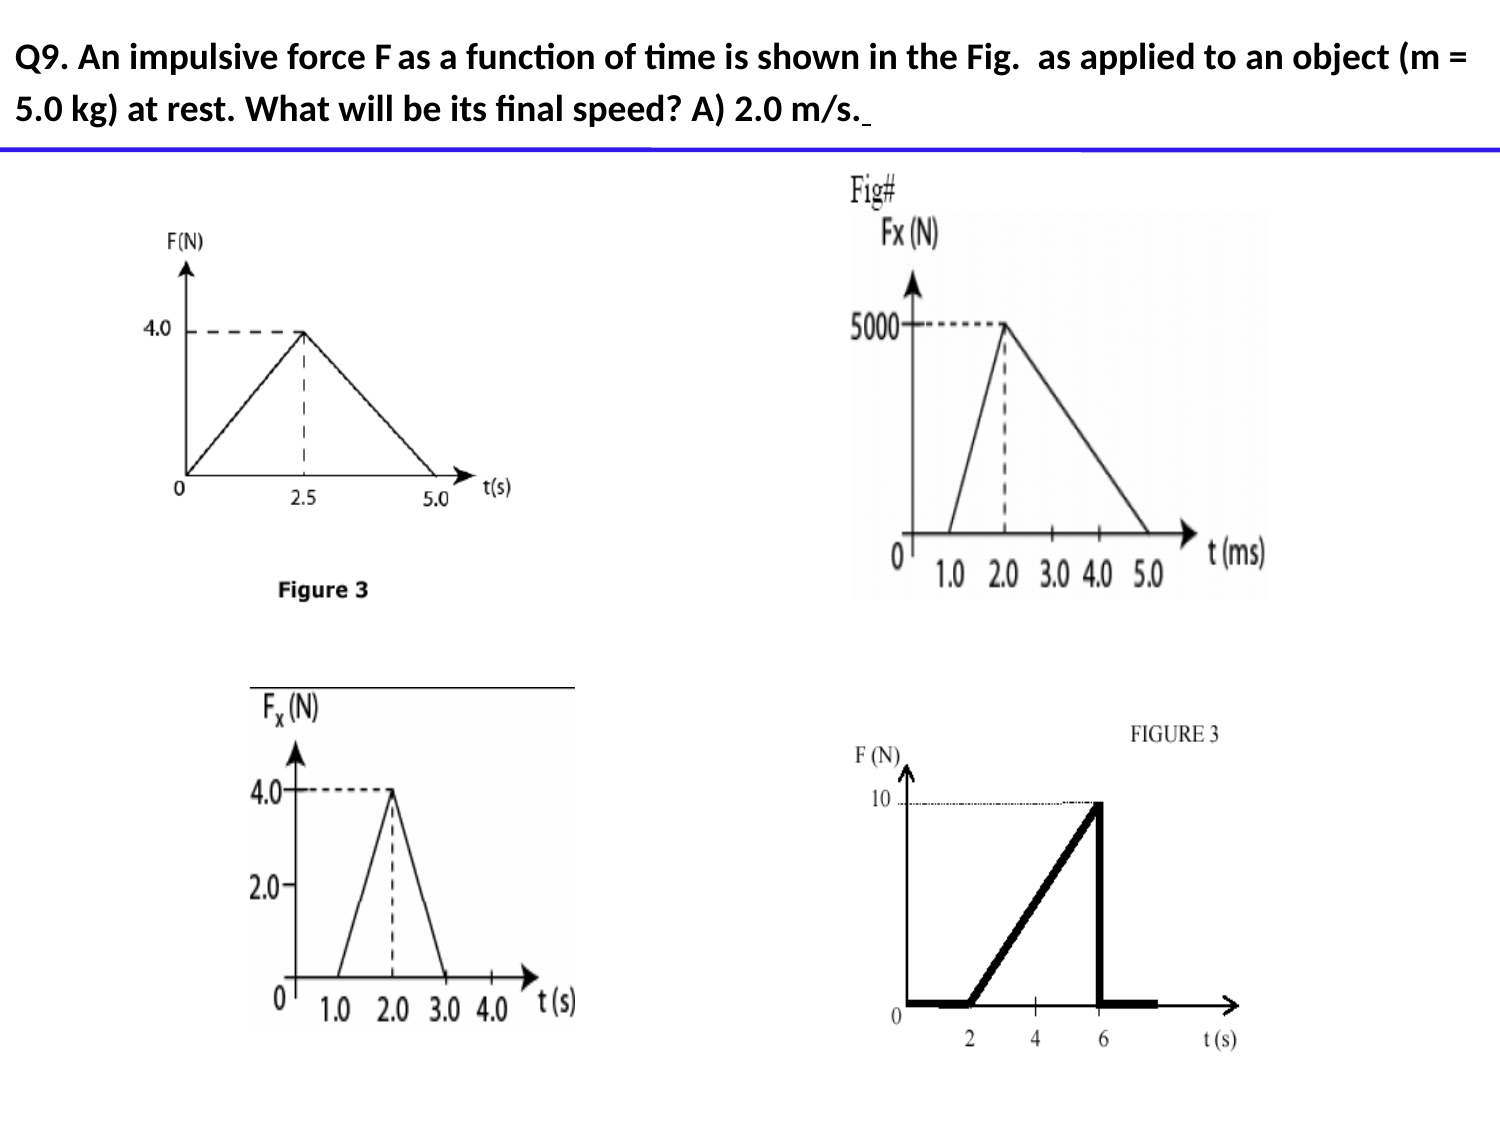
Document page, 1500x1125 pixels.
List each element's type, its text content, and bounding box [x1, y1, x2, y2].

text_box Q9. An impulsive force F as a function of time is shown in the Fig. as applied to an object (m = 5.0 kg) at rest. What will be its final speed? A) 2.0 m/s. [0, 24, 1500, 143]
picture [137, 212, 541, 651]
picture [249, 687, 576, 1029]
picture [812, 712, 1314, 1063]
picture [837, 162, 1285, 601]
